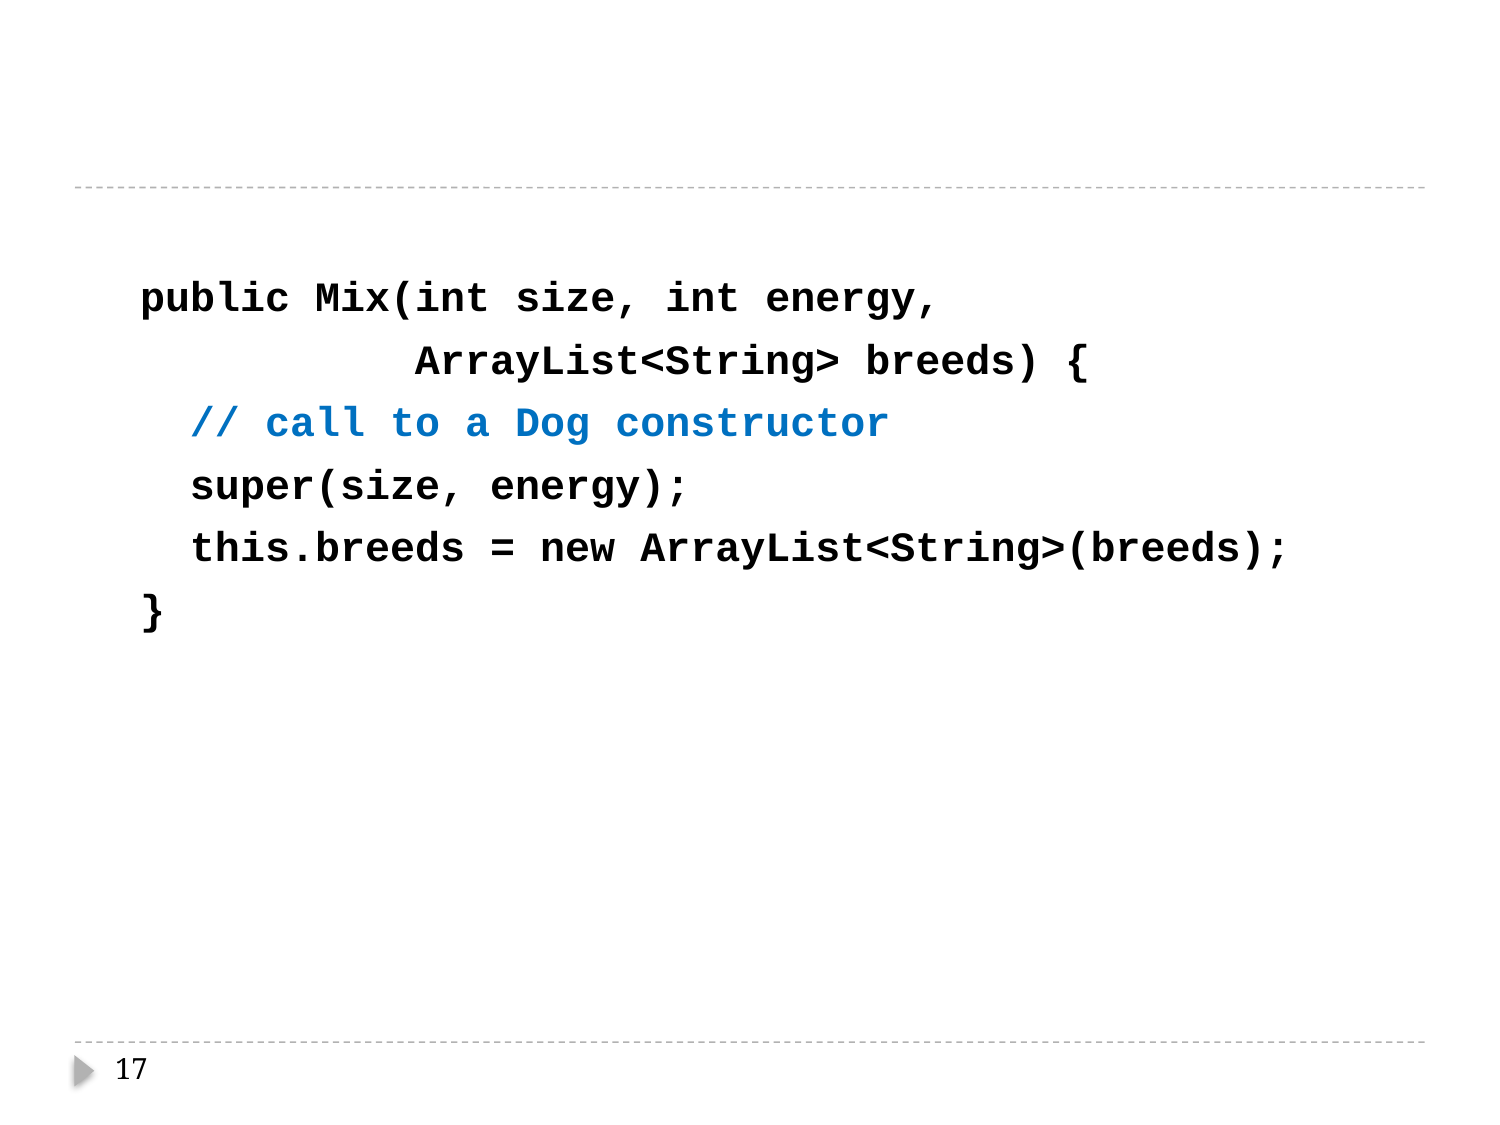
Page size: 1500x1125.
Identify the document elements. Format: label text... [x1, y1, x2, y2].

list public Mix(int size, int energy, ArrayList<String> breeds) { // call to a Dog constructor super(size, energy); this.breeds = new ArrayList<String>(breeds); } [74, 199, 1426, 1011]
slide_number 17 [100, 1042, 426, 1103]
